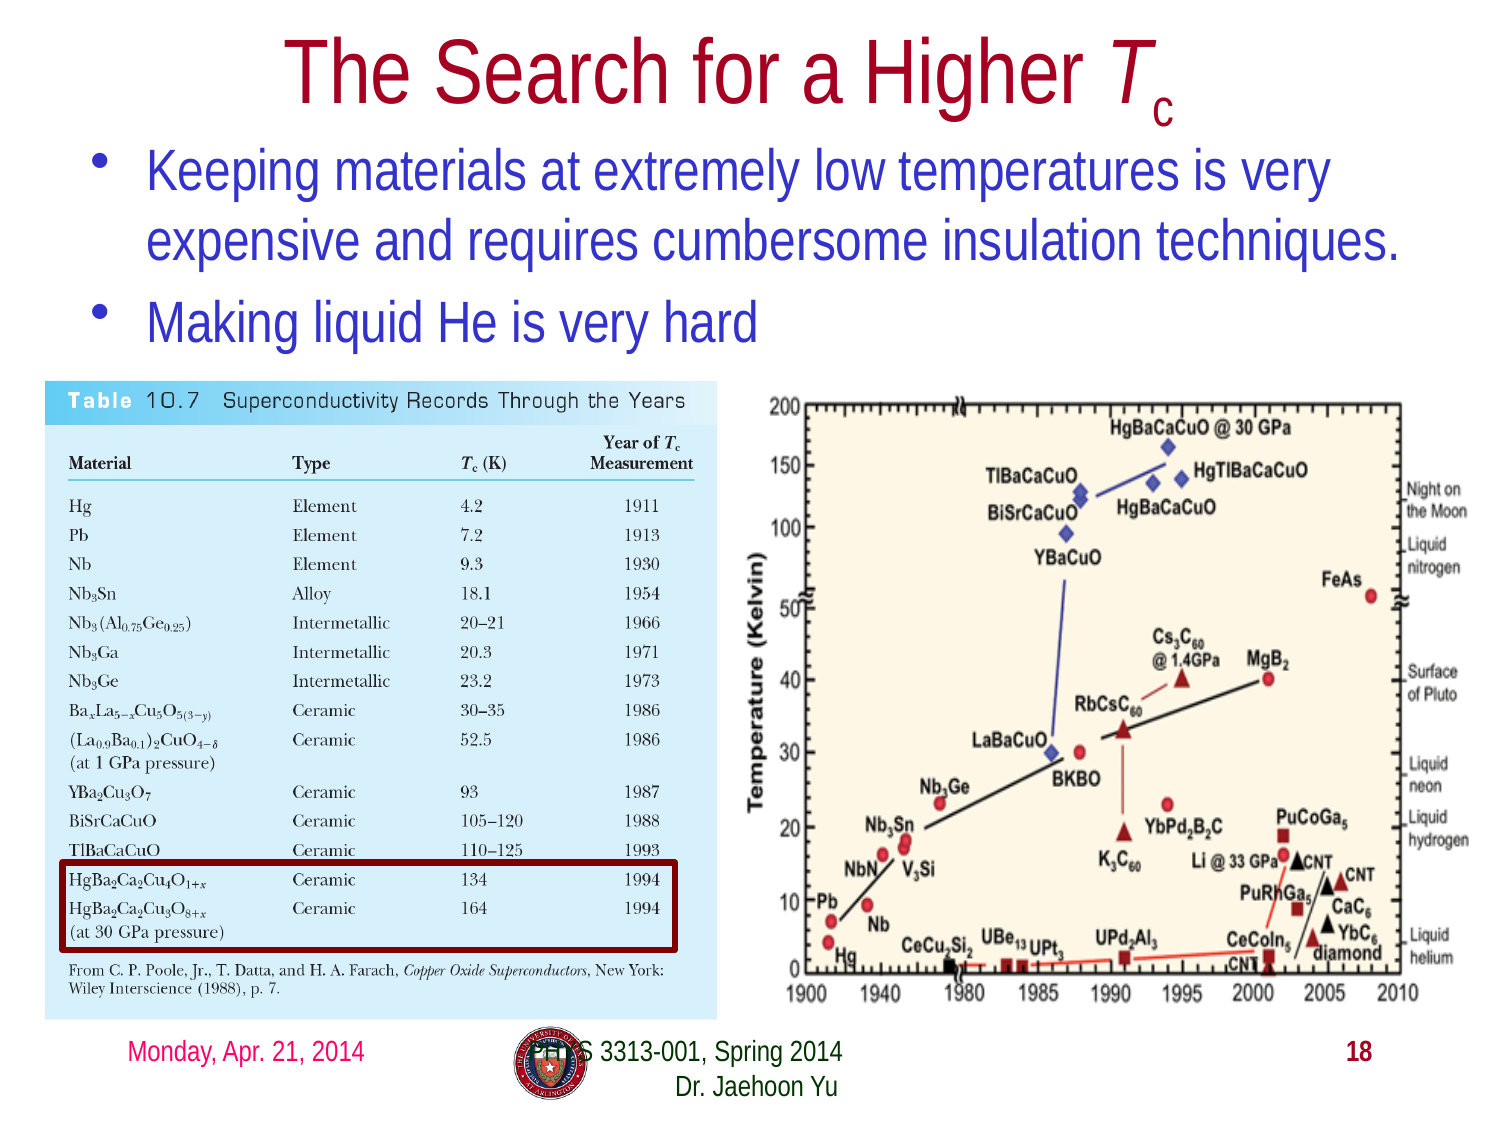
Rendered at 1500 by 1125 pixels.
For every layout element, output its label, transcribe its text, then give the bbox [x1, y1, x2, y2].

picture [37, 374, 726, 1026]
slide_number 18 [1074, 1024, 1388, 1101]
list Keeping materials at extremely low temperatures is very expensive and requires cumbersome insulation techniques. Making liquid He is very hard [74, 124, 1426, 869]
picture [737, 387, 1476, 1013]
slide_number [112, 1035, 426, 1101]
footer PHYS 3313-001, Spring 2014 Dr. Jaehoon Yu [512, 1024, 988, 1101]
title The Search for a Higher Tc [112, 0, 1388, 124]
